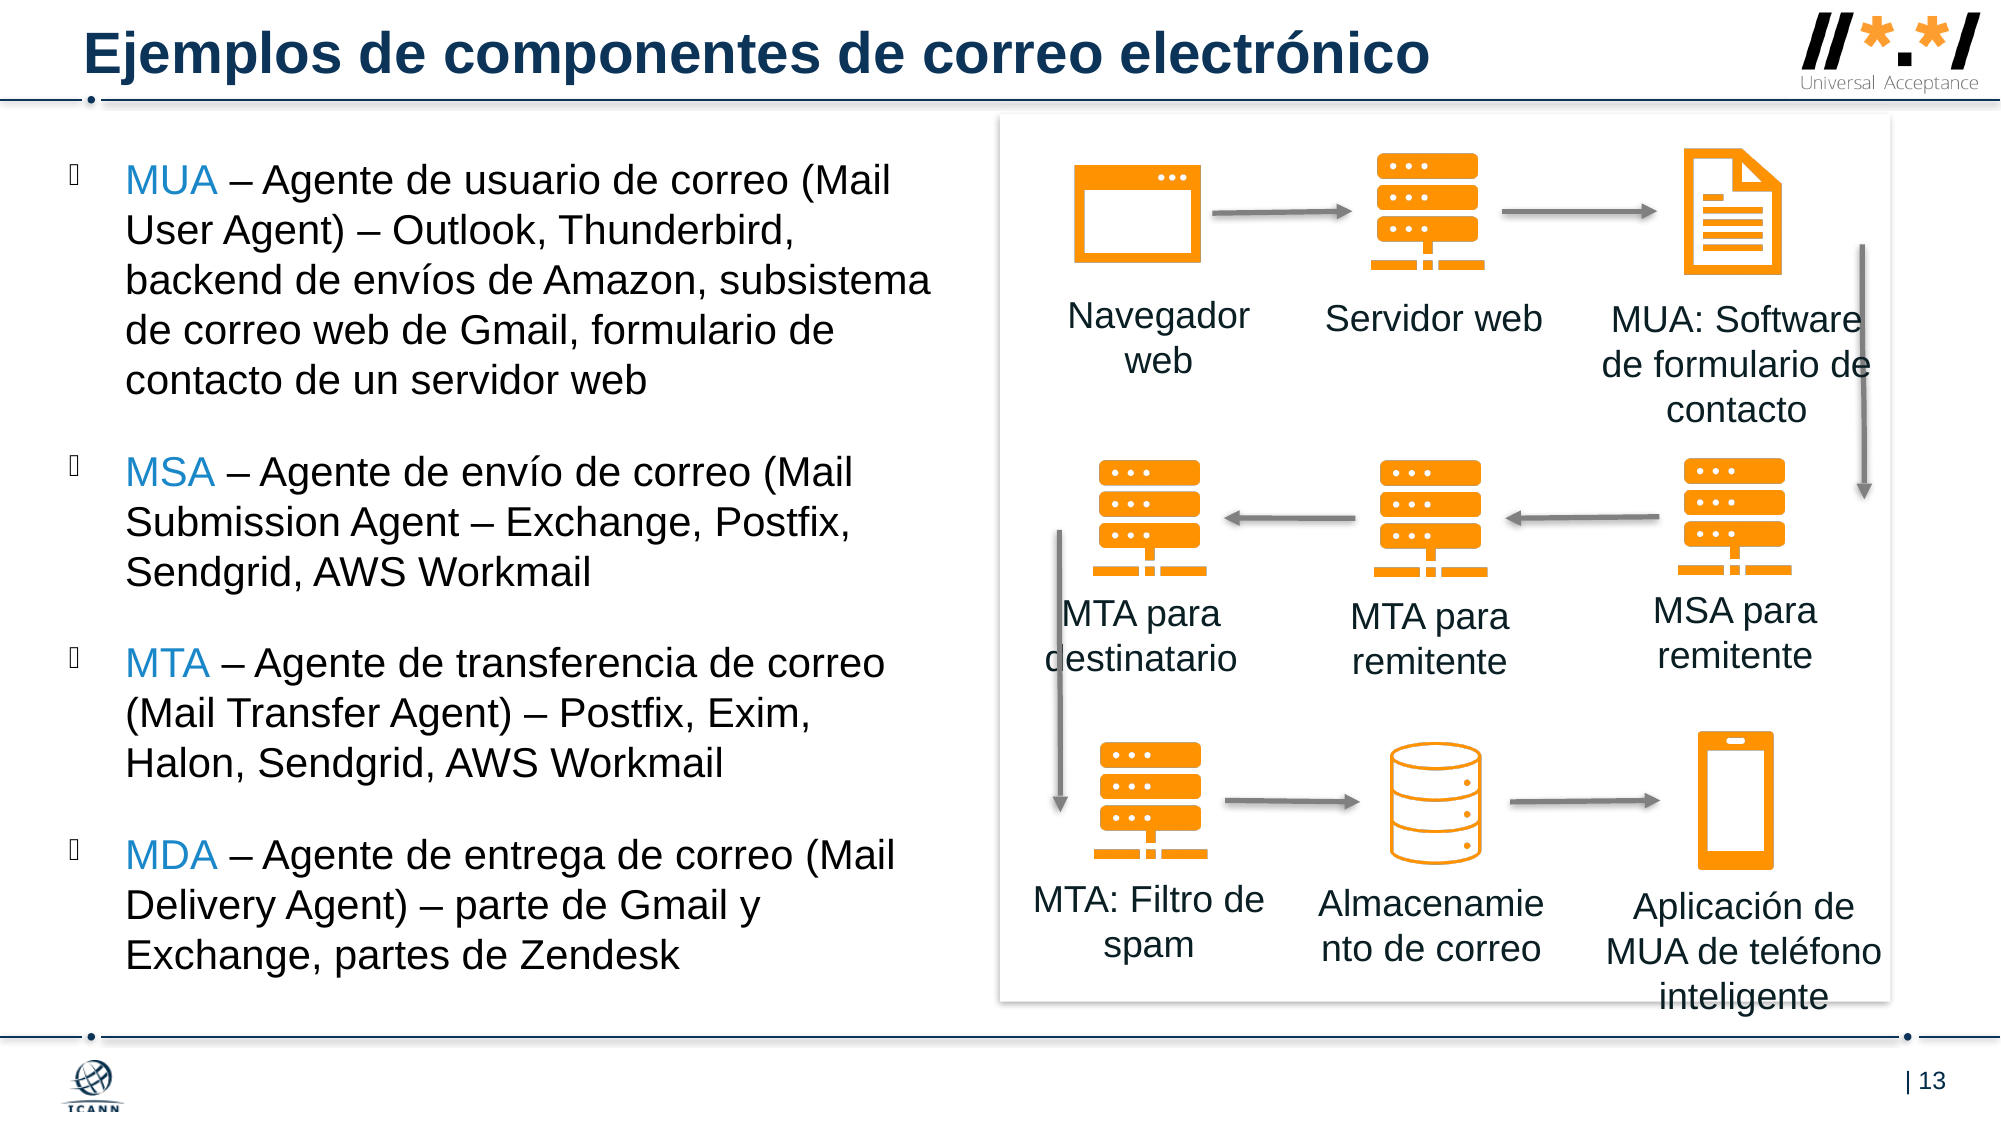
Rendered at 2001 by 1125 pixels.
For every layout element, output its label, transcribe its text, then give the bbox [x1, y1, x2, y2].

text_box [999, 113, 1891, 1002]
picture [1788, 5, 1993, 99]
title Ejemplos de componentes de correo electrónico [68, 7, 1784, 82]
list MUA – Agente de usuario de correo (Mail User Agent) – Outlook, Thunderbird, backend de envíos de Amazon, subsistema de correo web de Gmail, formulario de contacto de un servidor web MSA – Agente de envío de correo (Mail Submission Agent – Exchange, Postfix, Sendgrid, AWS Workmail MTA – Agente de transferencia de correo (Mail Transfer Agent) – Postfix, Exim, Halon, Sendgrid, AWS Workmail MDA – Agente de entrega de correo (Mail Delivery Agent) – parte de Gmail y Exchange, partes de Zendesk [68, 152, 939, 1041]
